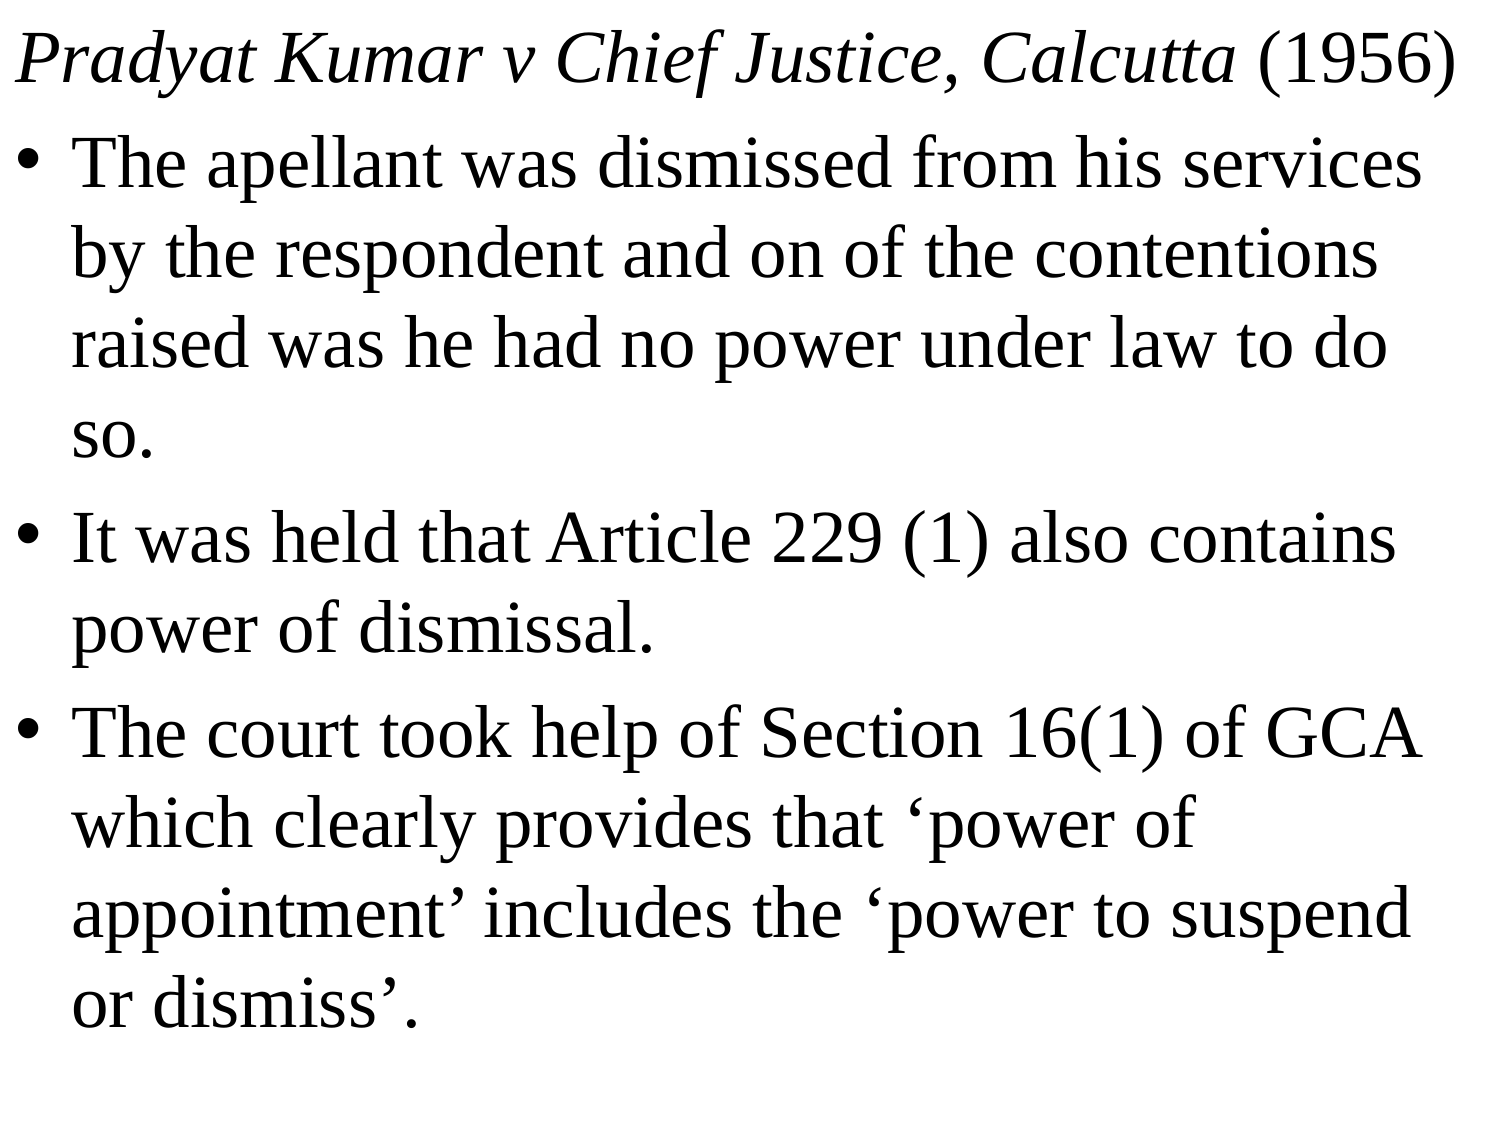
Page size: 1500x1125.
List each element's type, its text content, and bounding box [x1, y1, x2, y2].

list Pradyat Kumar v Chief Justice, Calcutta (1956) The apellant was dismissed from his services by the respondent and on of the contentions raised was he had no power under law to do so. It was held that Article 229 (1) also contains power of dismissal. The court took help of Section 16(1) of GCA which clearly provides that ‘power of appointment’ includes the ‘power to suspend or dismiss’. [0, 0, 1500, 1125]
